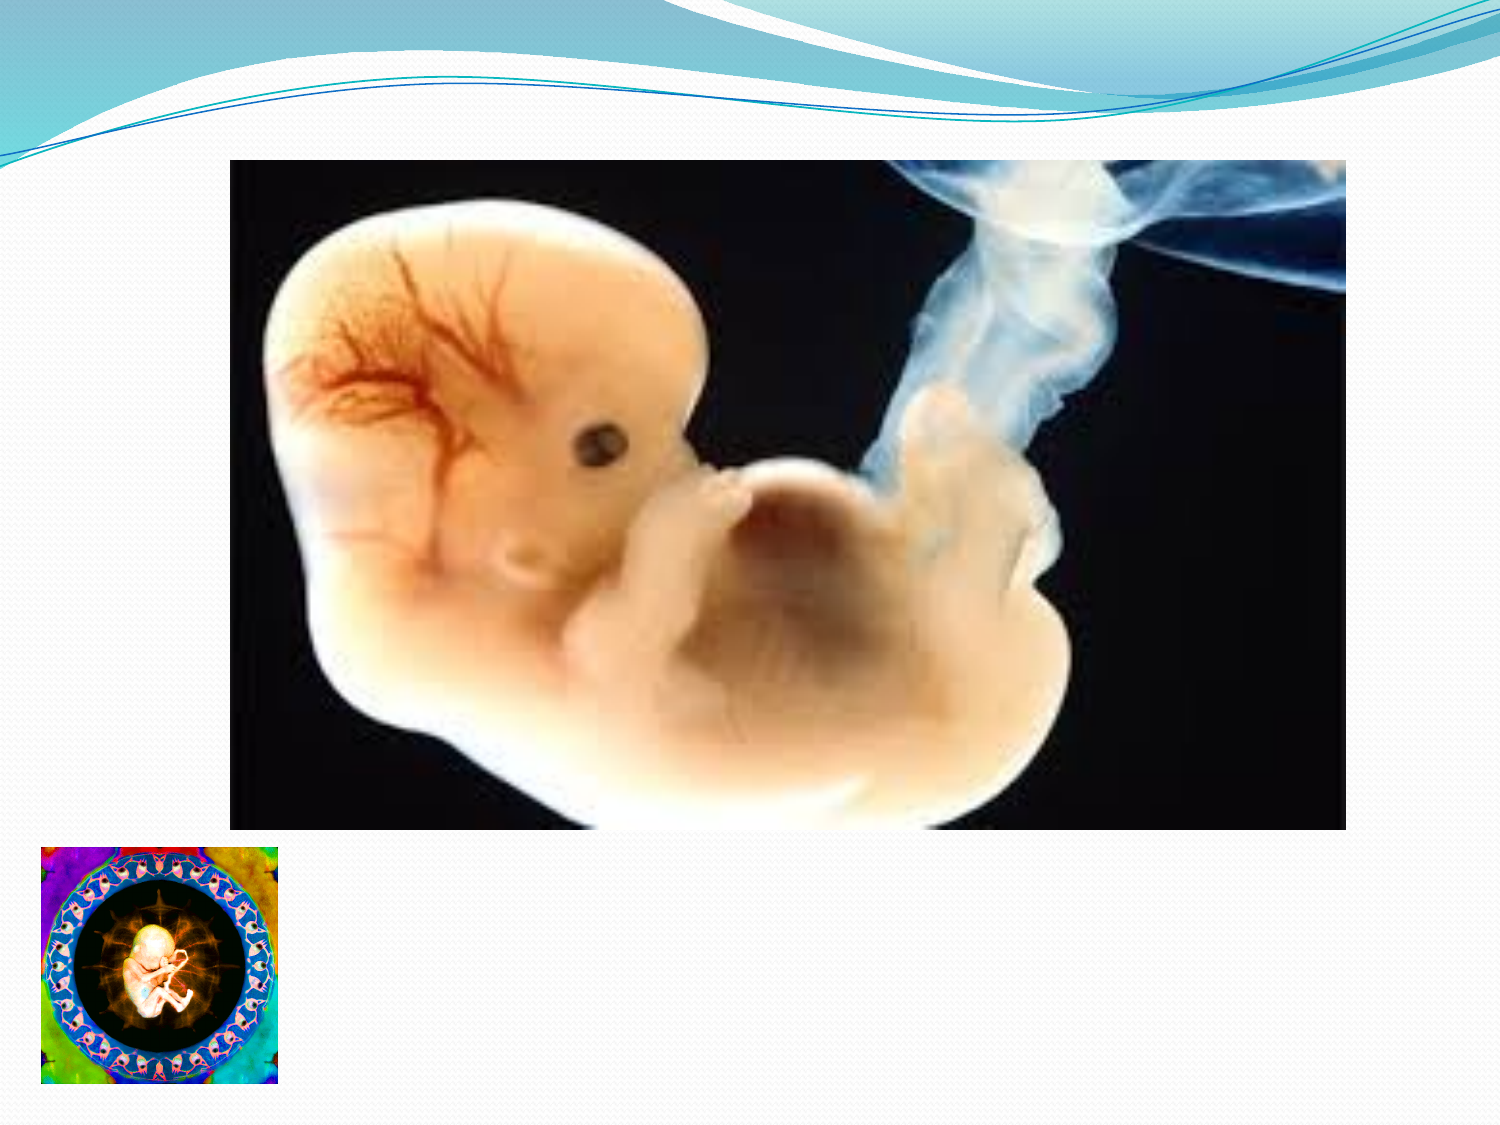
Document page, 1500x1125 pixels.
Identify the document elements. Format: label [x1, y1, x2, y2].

picture [260, 1073, 278, 1084]
picture [229, 160, 1346, 830]
picture [41, 847, 278, 1084]
